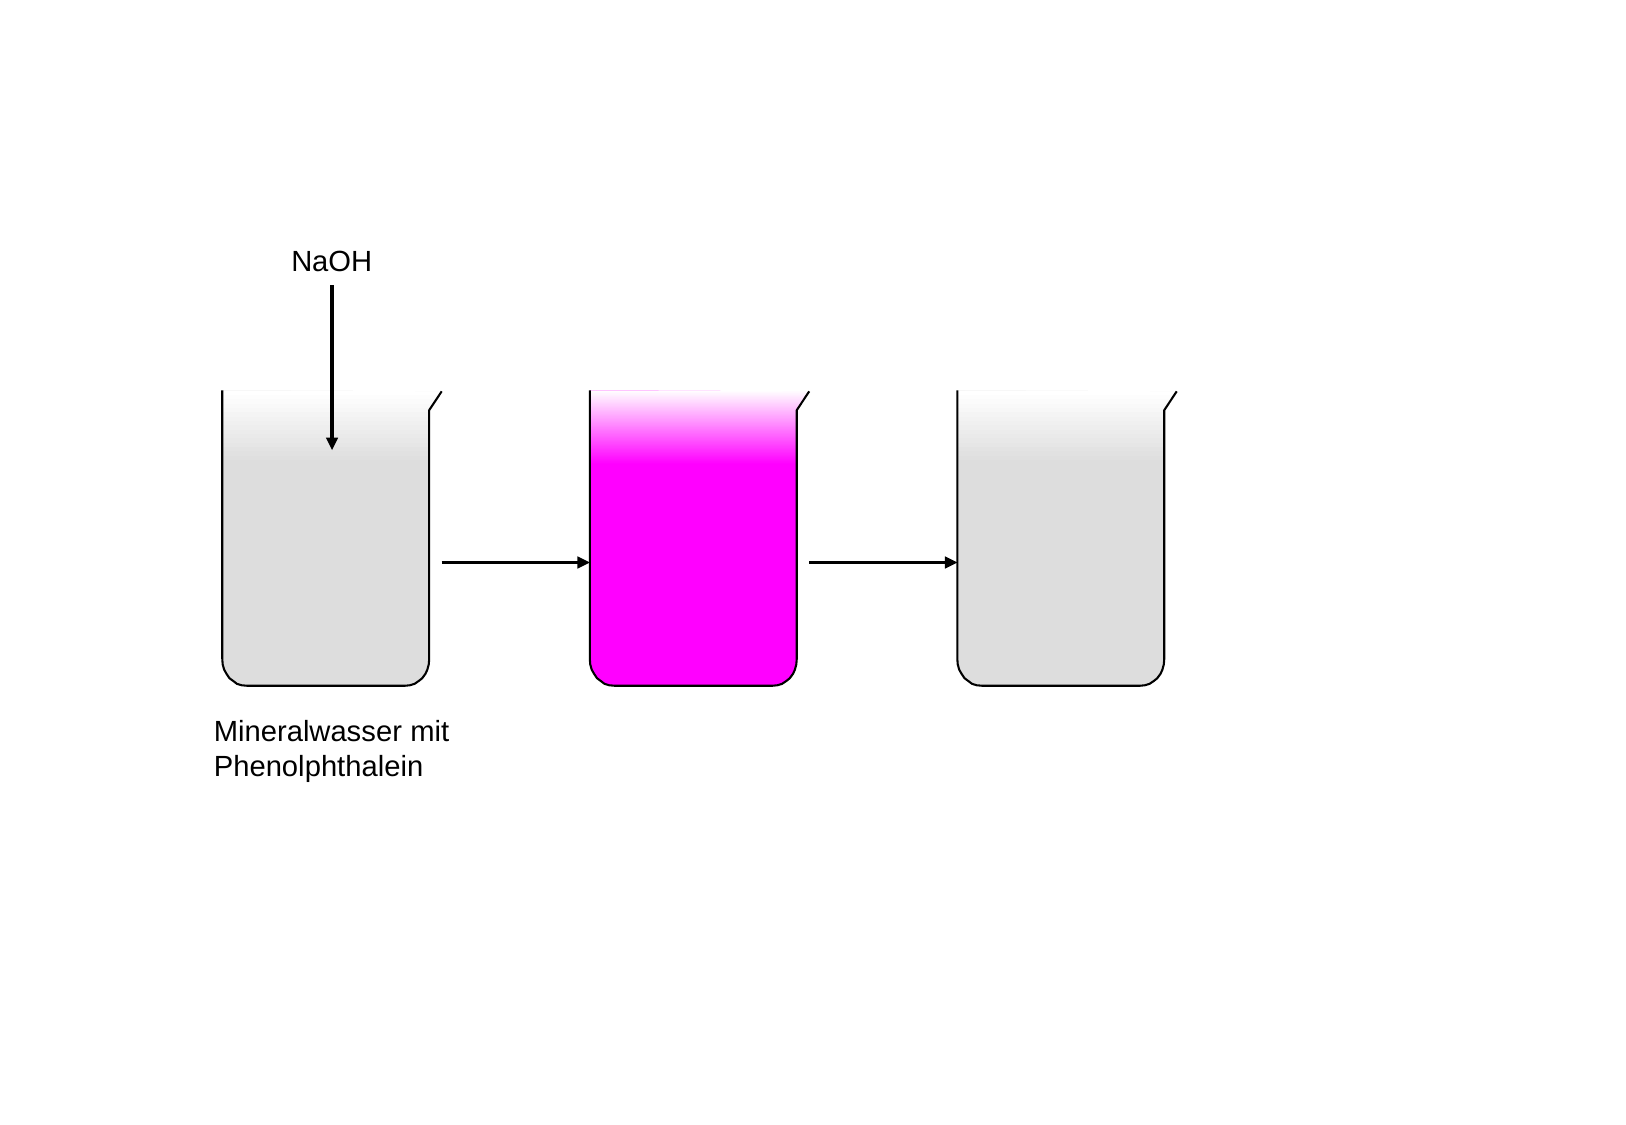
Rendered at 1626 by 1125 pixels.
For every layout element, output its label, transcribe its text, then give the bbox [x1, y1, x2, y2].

text_box Mineralwasser mit Phenolphthalein [199, 704, 465, 790]
text_box NaOH [276, 235, 388, 286]
text_box [589, 390, 810, 686]
text_box [957, 390, 1177, 686]
text_box [222, 390, 442, 686]
